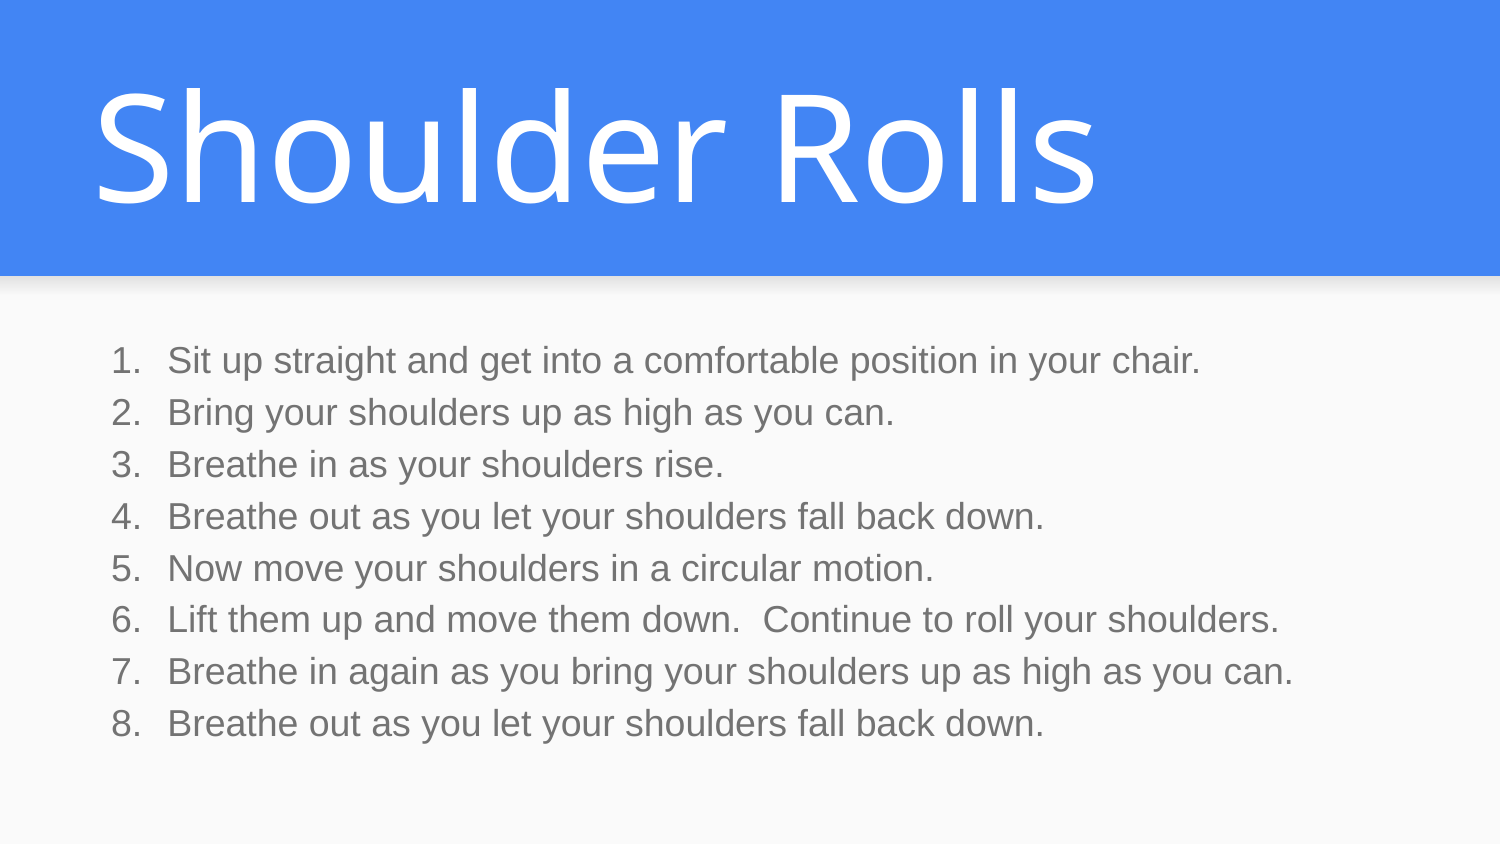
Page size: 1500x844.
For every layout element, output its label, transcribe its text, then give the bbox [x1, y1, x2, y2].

title Shoulder Rolls [77, 121, 1427, 248]
list Sit up straight and get into a comfortable position in your chair. Bring your shoulders up as high as you can. Breathe in as your shoulders rise. Breathe out as you let your shoulders fall back down. Now move your shoulders in a circular motion. Lift them up and move them down. Continue to roll your shoulders. Breathe in again as you bring your shoulders up as high as you can. Breathe out as you let your shoulders fall back down. [77, 314, 1427, 760]
